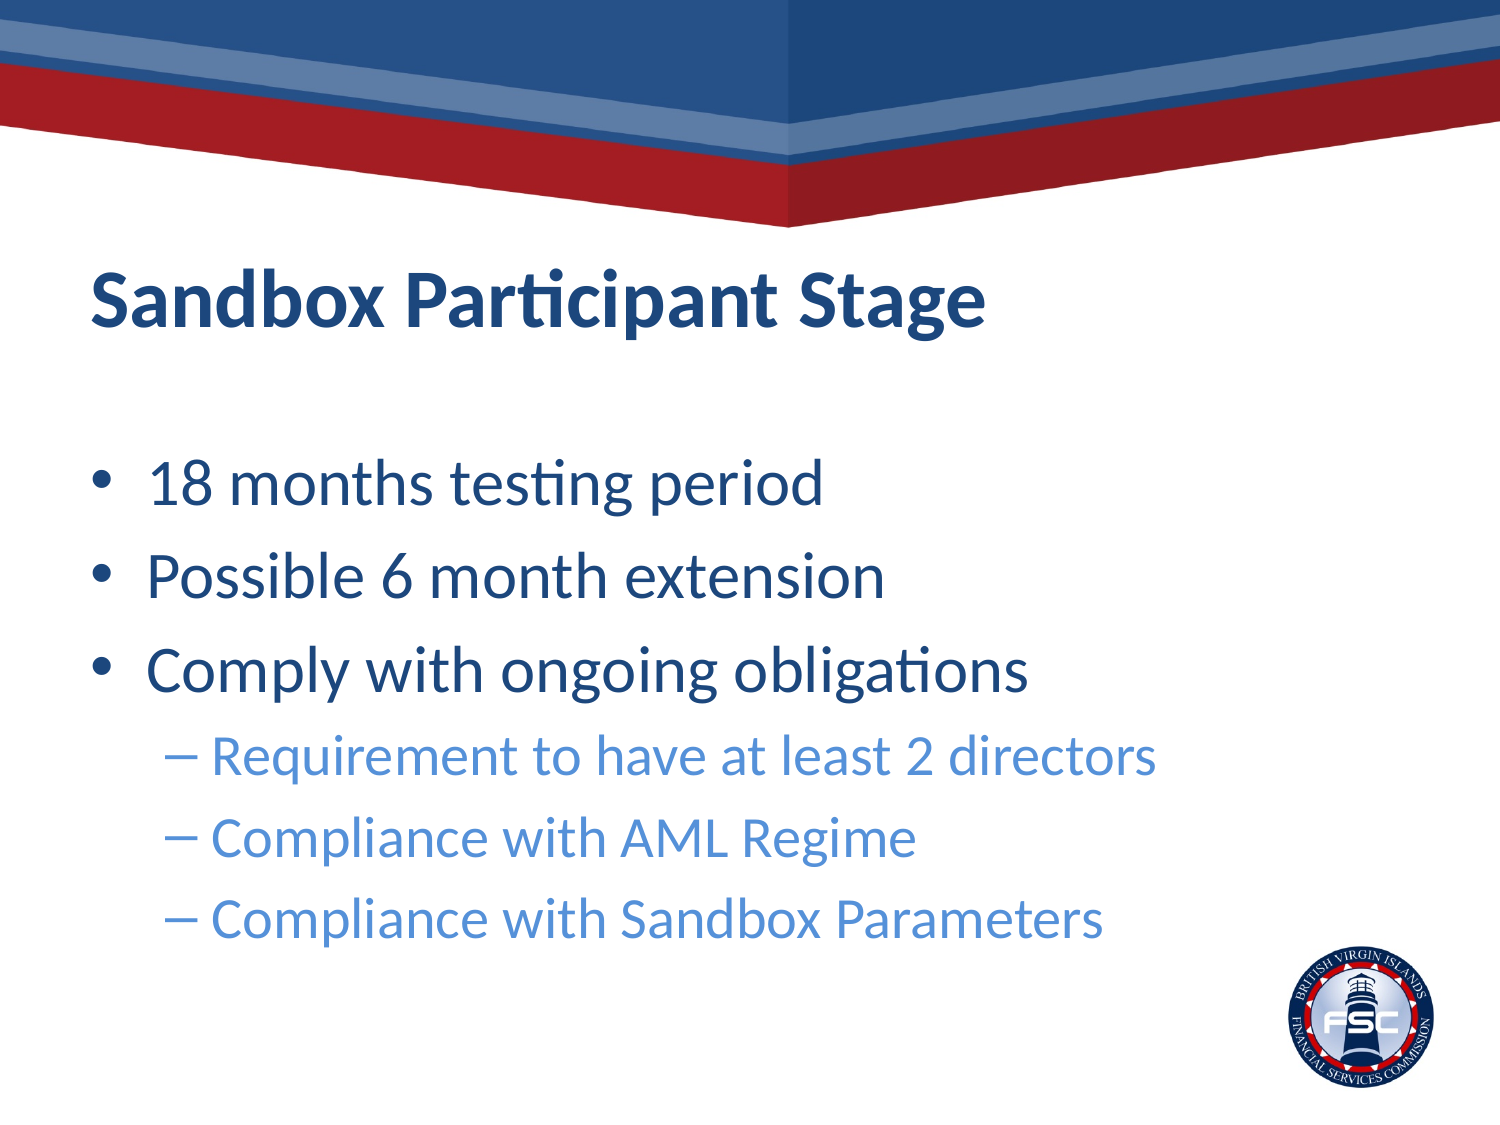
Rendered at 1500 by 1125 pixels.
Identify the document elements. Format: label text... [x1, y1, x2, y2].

picture [0, 0, 1500, 1125]
list 18 months testing period Possible 6 month extension Comply with ongoing obligations Requirement to have at least 2 directors Compliance with AML Regime Compliance with Sandbox Parameters [75, 431, 1413, 1063]
title Sandbox Participant Stage [75, 200, 1425, 388]
